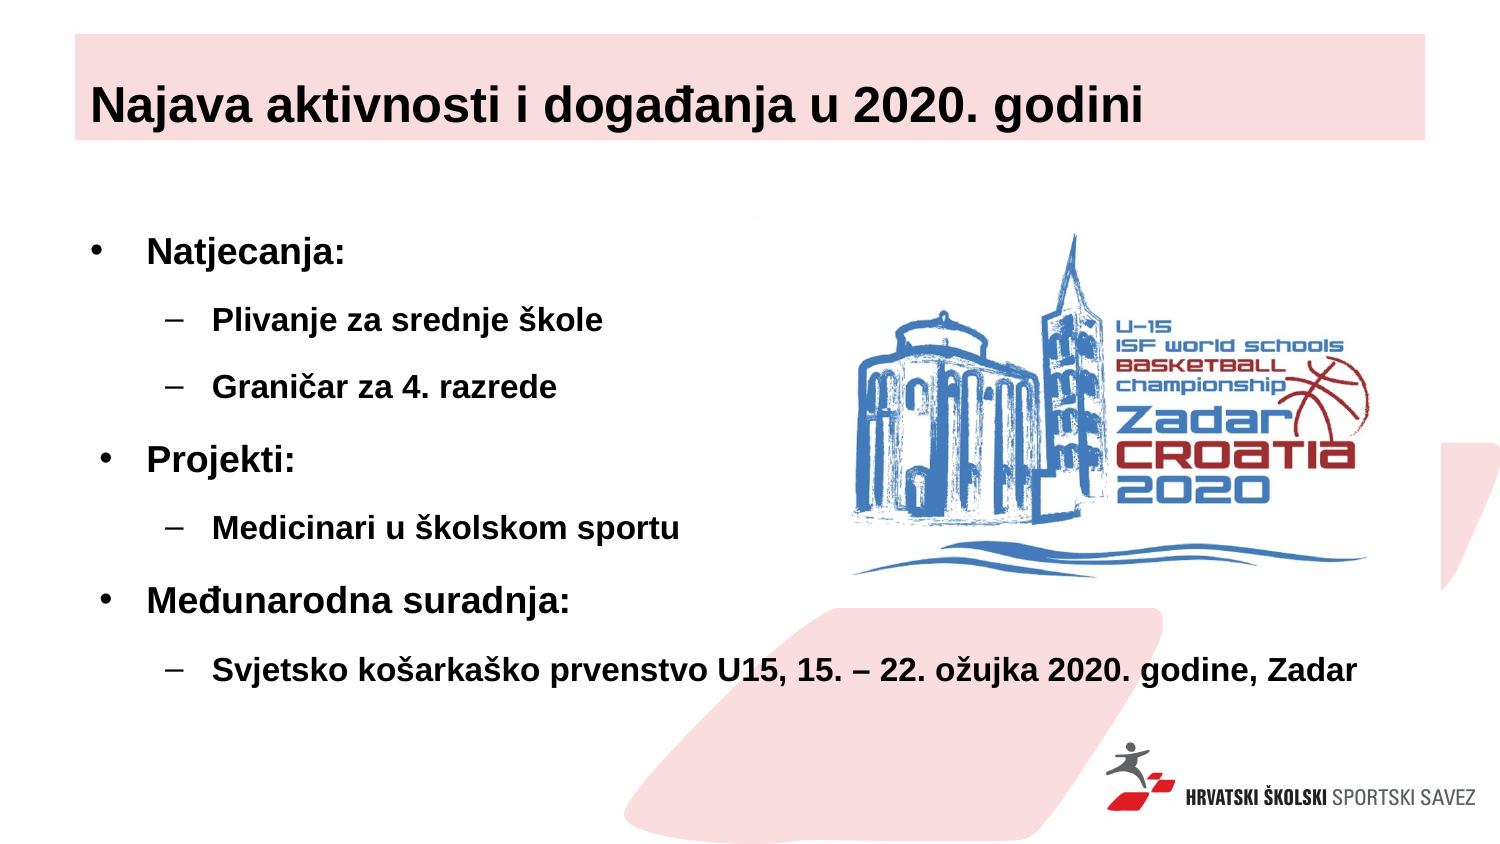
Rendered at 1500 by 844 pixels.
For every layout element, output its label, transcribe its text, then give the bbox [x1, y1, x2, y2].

title Najava aktivnosti i događanja u 2020. godini [75, 33, 1425, 141]
picture [0, 0, 1500, 844]
list Natjecanja: Plivanje za srednje škole Graničar za 4. razrede Projekti: Medicinari u školskom sportu Međunarodna suradnja: Svjetsko košarkaško prvenstvo U15, 15. – 22. ožujka 2020. godine, Zadar [75, 196, 1425, 754]
